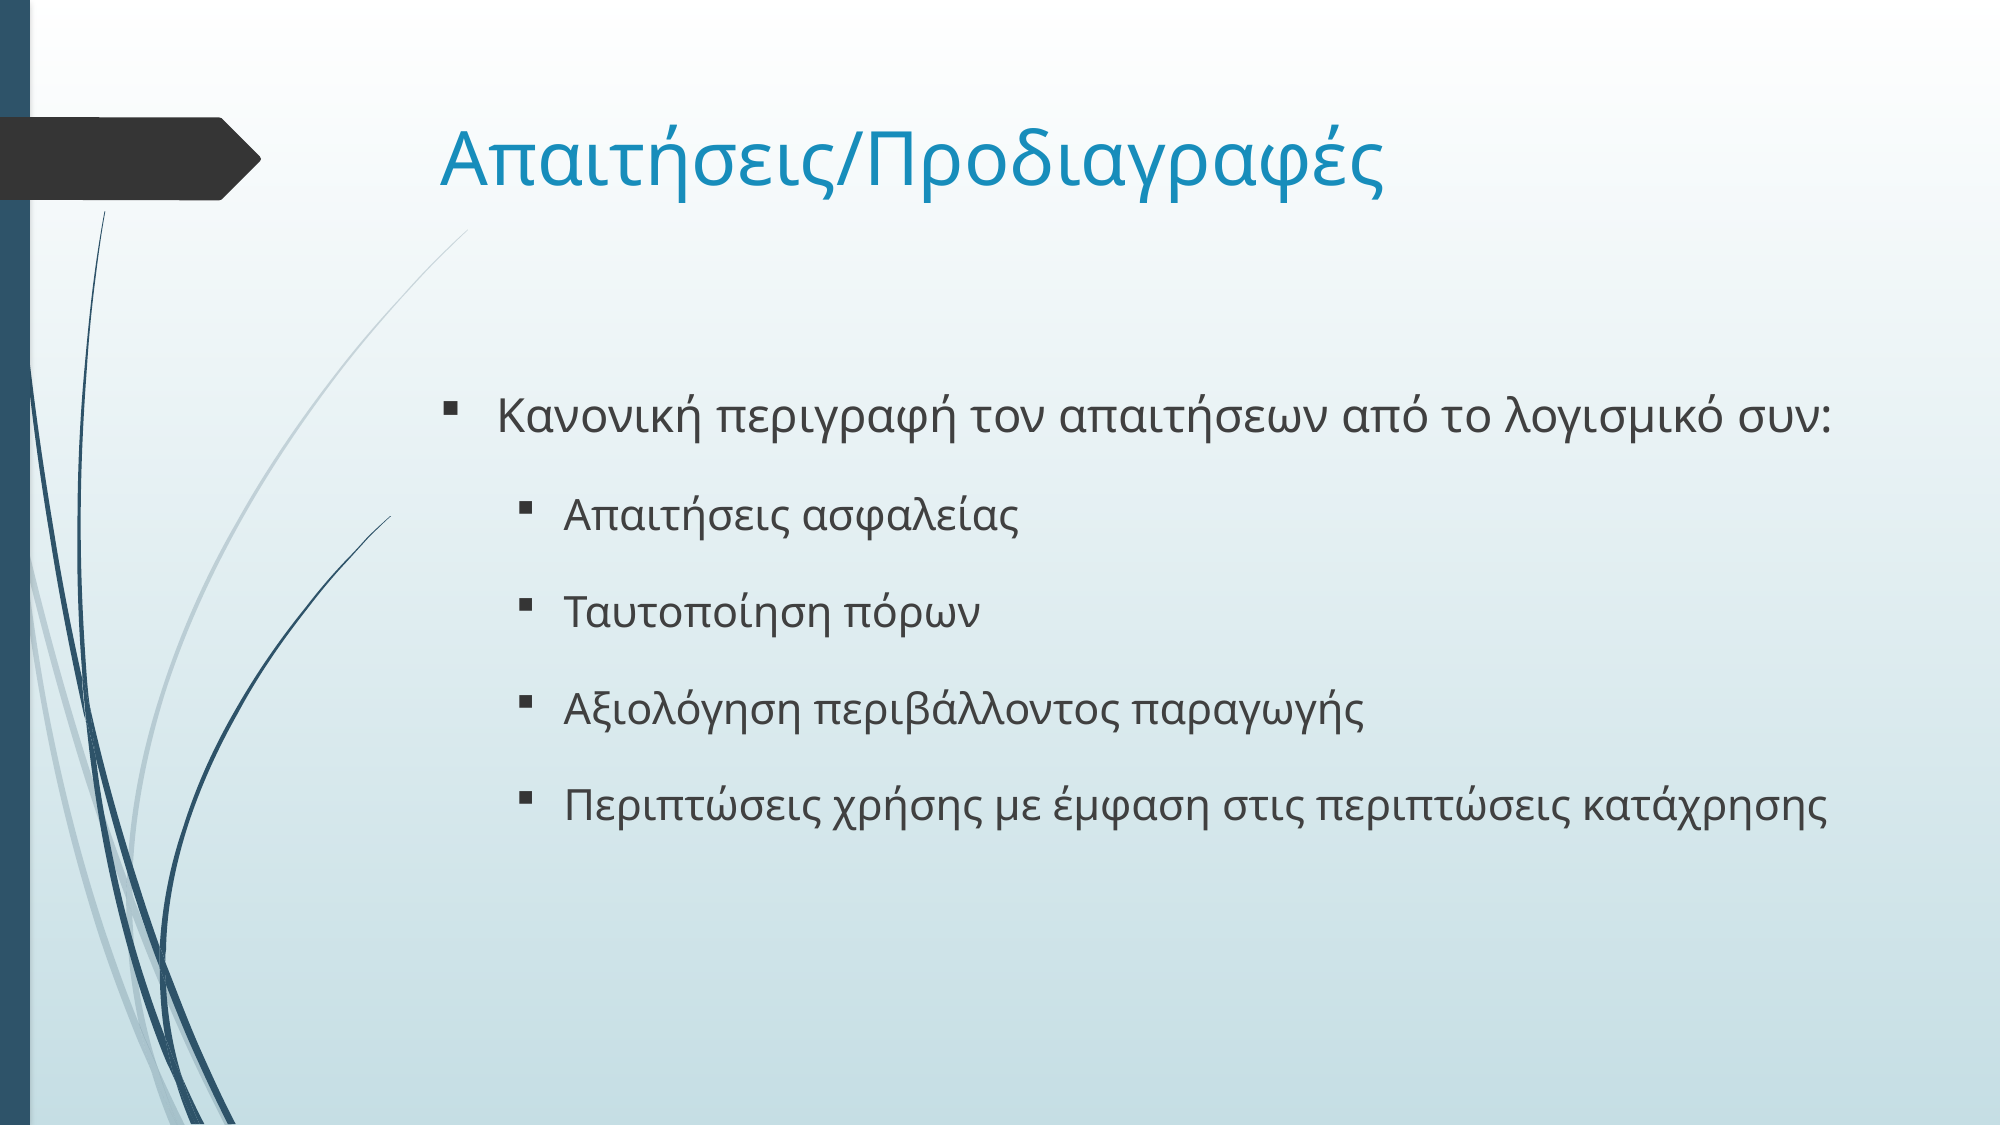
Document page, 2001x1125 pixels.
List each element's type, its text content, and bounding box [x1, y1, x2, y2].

list Κανονική περιγραφή τον απαιτήσεων από το λογισμικό συν: Απαιτήσεις ασφαλείας Ταυτοποίηση πόρων Αξιολόγηση περιβάλλοντος παραγωγής Περιπτώσεις χρήσης με έμφαση στις περιπτώσεις κατάχρησης [424, 350, 1888, 970]
title Απαιτήσεις/Προδιαγραφές [425, 102, 1888, 313]
